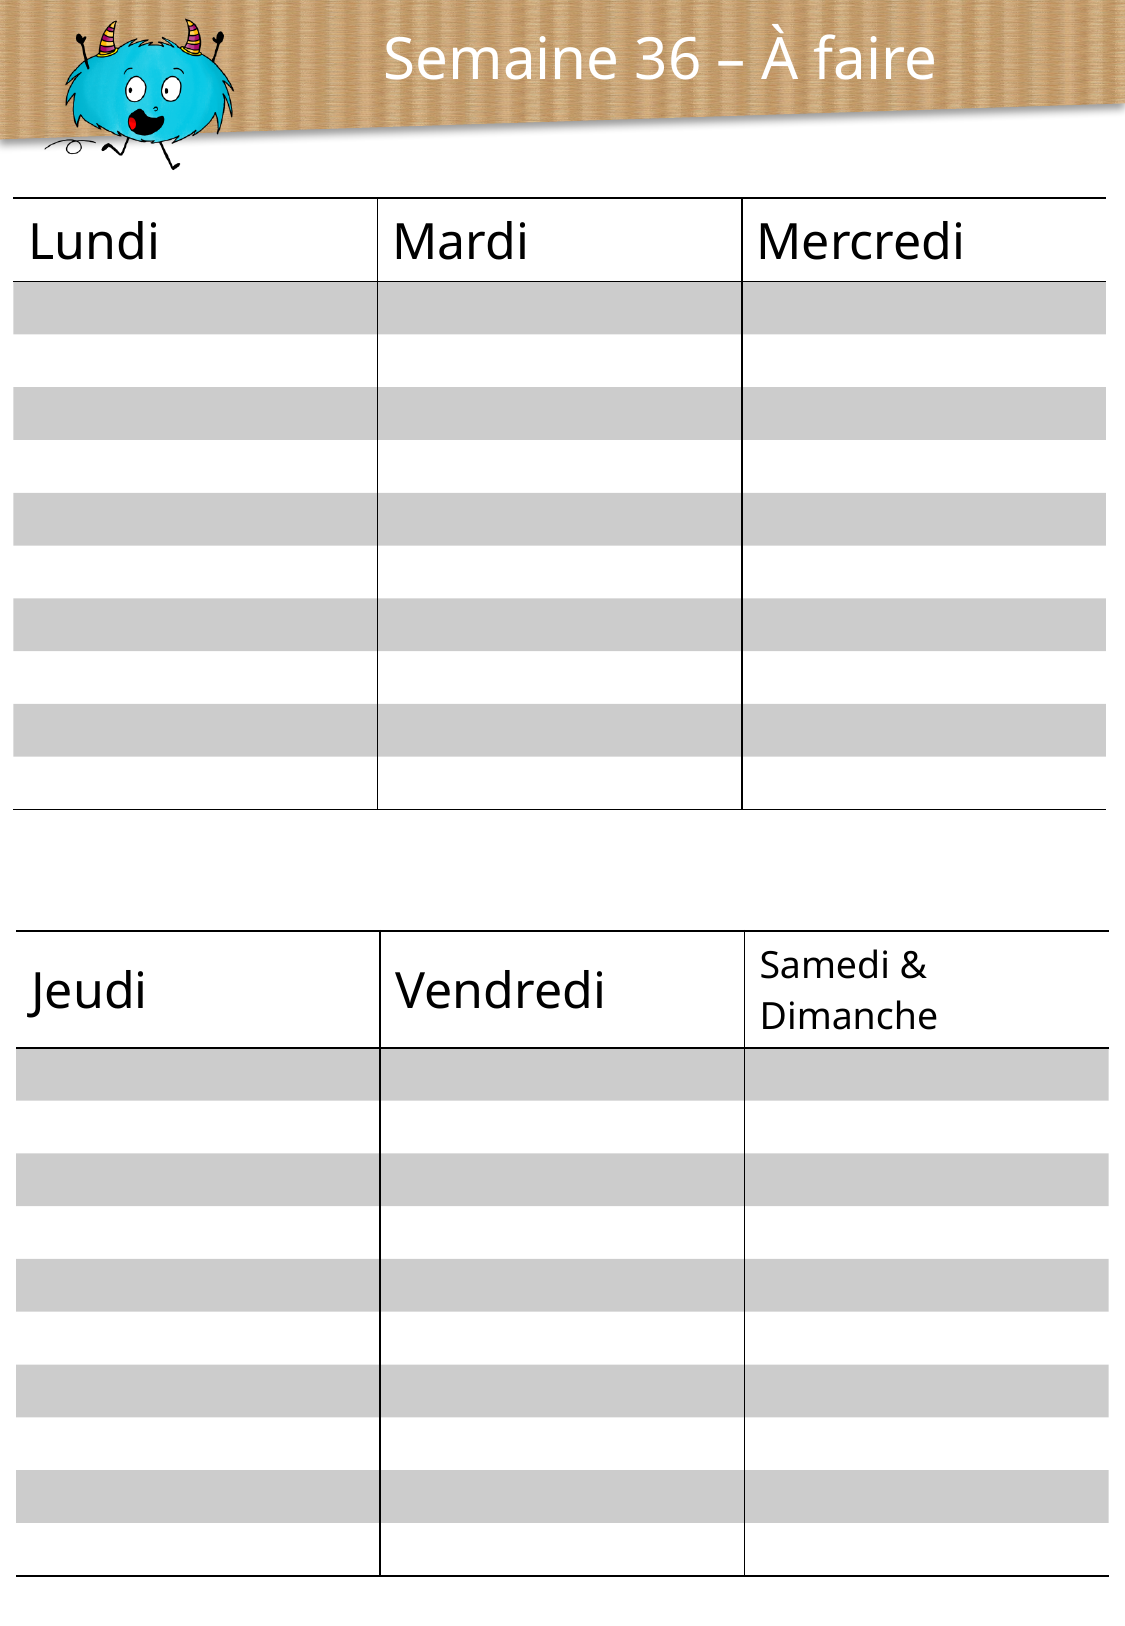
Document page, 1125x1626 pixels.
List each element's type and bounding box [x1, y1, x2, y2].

table_header [743, 199, 1106, 281]
table_cell [16, 1049, 379, 1575]
table_header [745, 932, 1109, 1047]
table_cell [743, 282, 1106, 809]
table_header [16, 932, 379, 1047]
table_cell [381, 1049, 744, 1575]
table_cell [745, 1049, 1109, 1575]
picture [41, 10, 258, 173]
text_box [0, 0, 1125, 142]
table_cell [13, 282, 377, 809]
table_cell [378, 282, 741, 809]
table_header [381, 932, 744, 1047]
table_header [378, 199, 741, 281]
table_header [13, 199, 377, 281]
